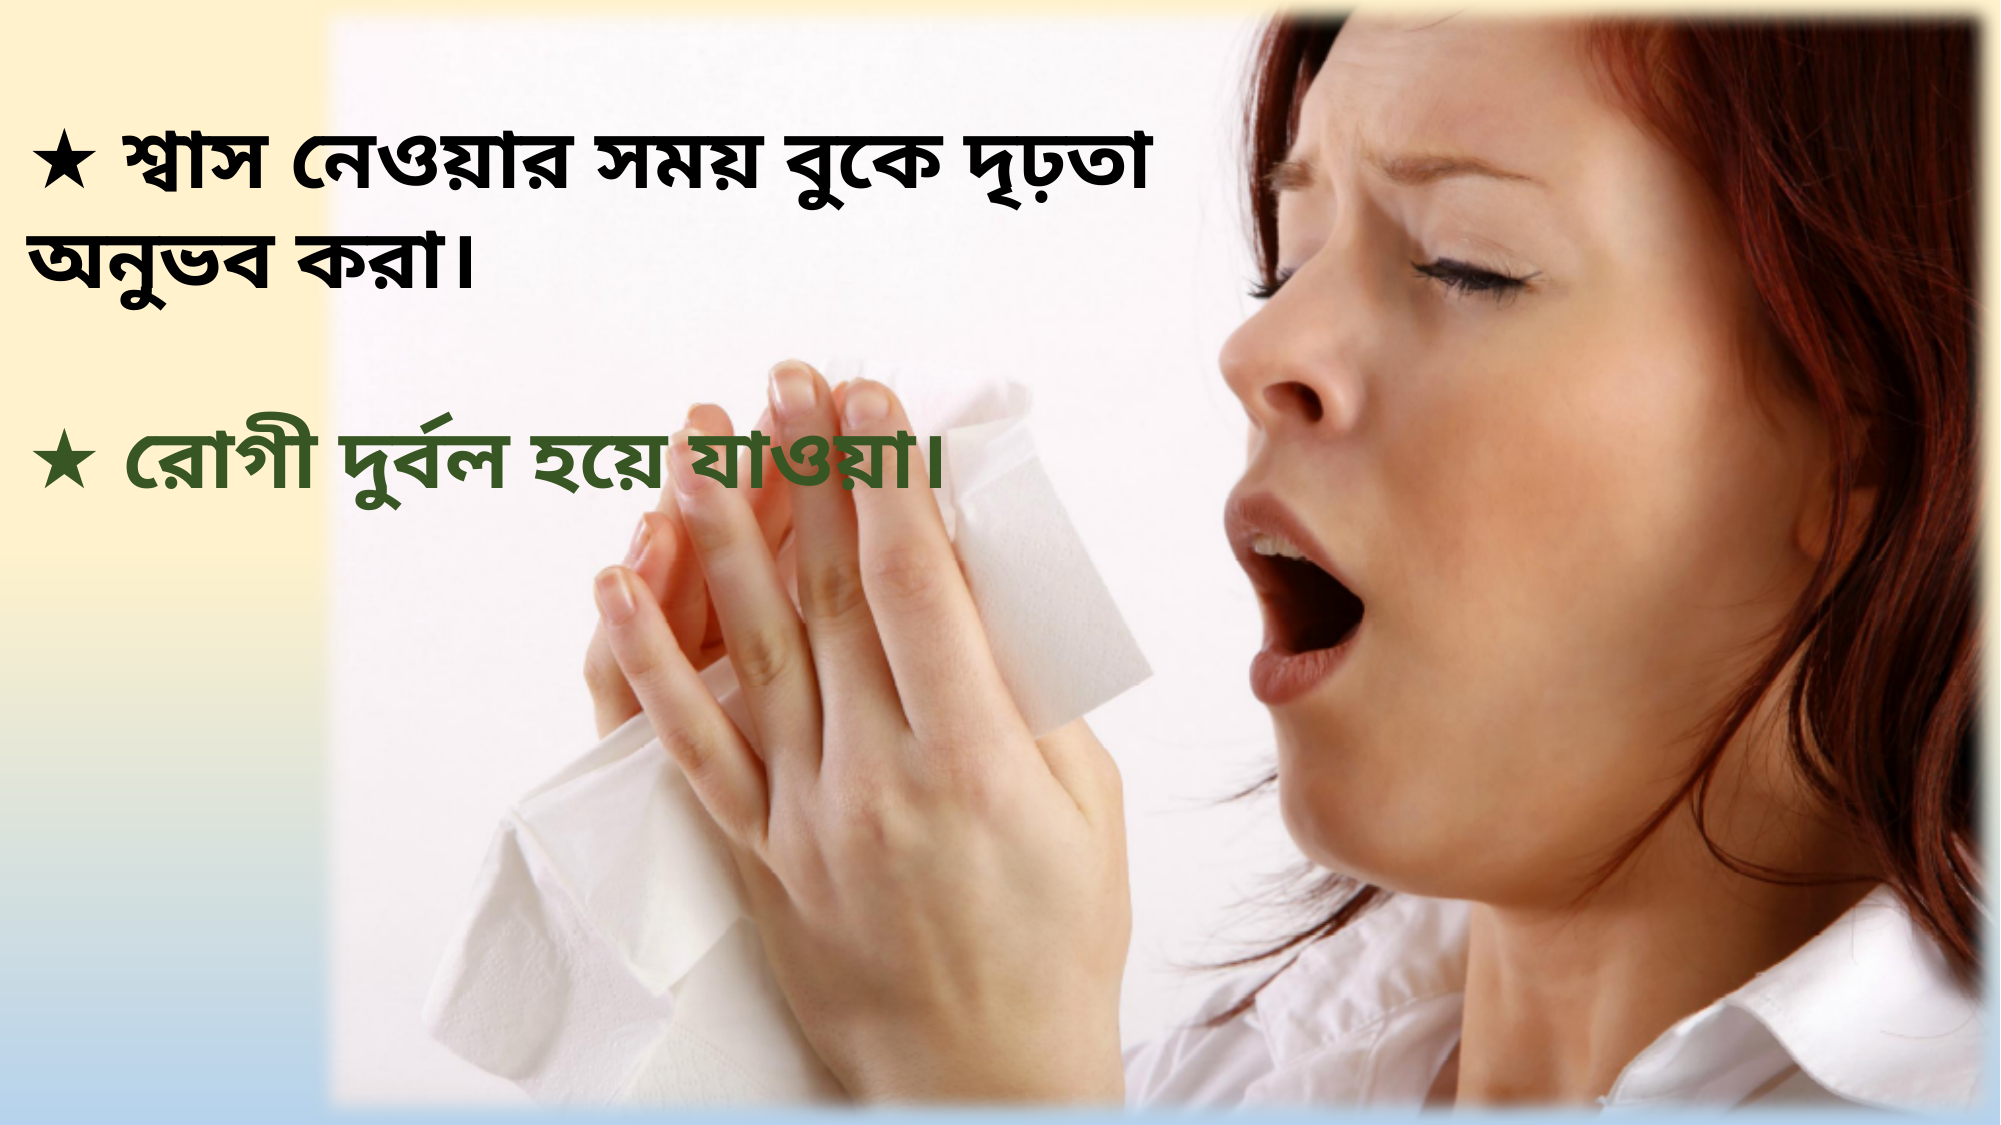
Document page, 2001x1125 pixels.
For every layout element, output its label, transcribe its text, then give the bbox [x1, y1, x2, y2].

picture [313, 0, 2000, 1125]
text_box ★ শ্বাস নেওয়ার সময় বুকে দৃঢ়তা অনুভব করা। ★ রোগী দুর্বল হয়ে যাওয়া। [12, 0, 313, 513]
